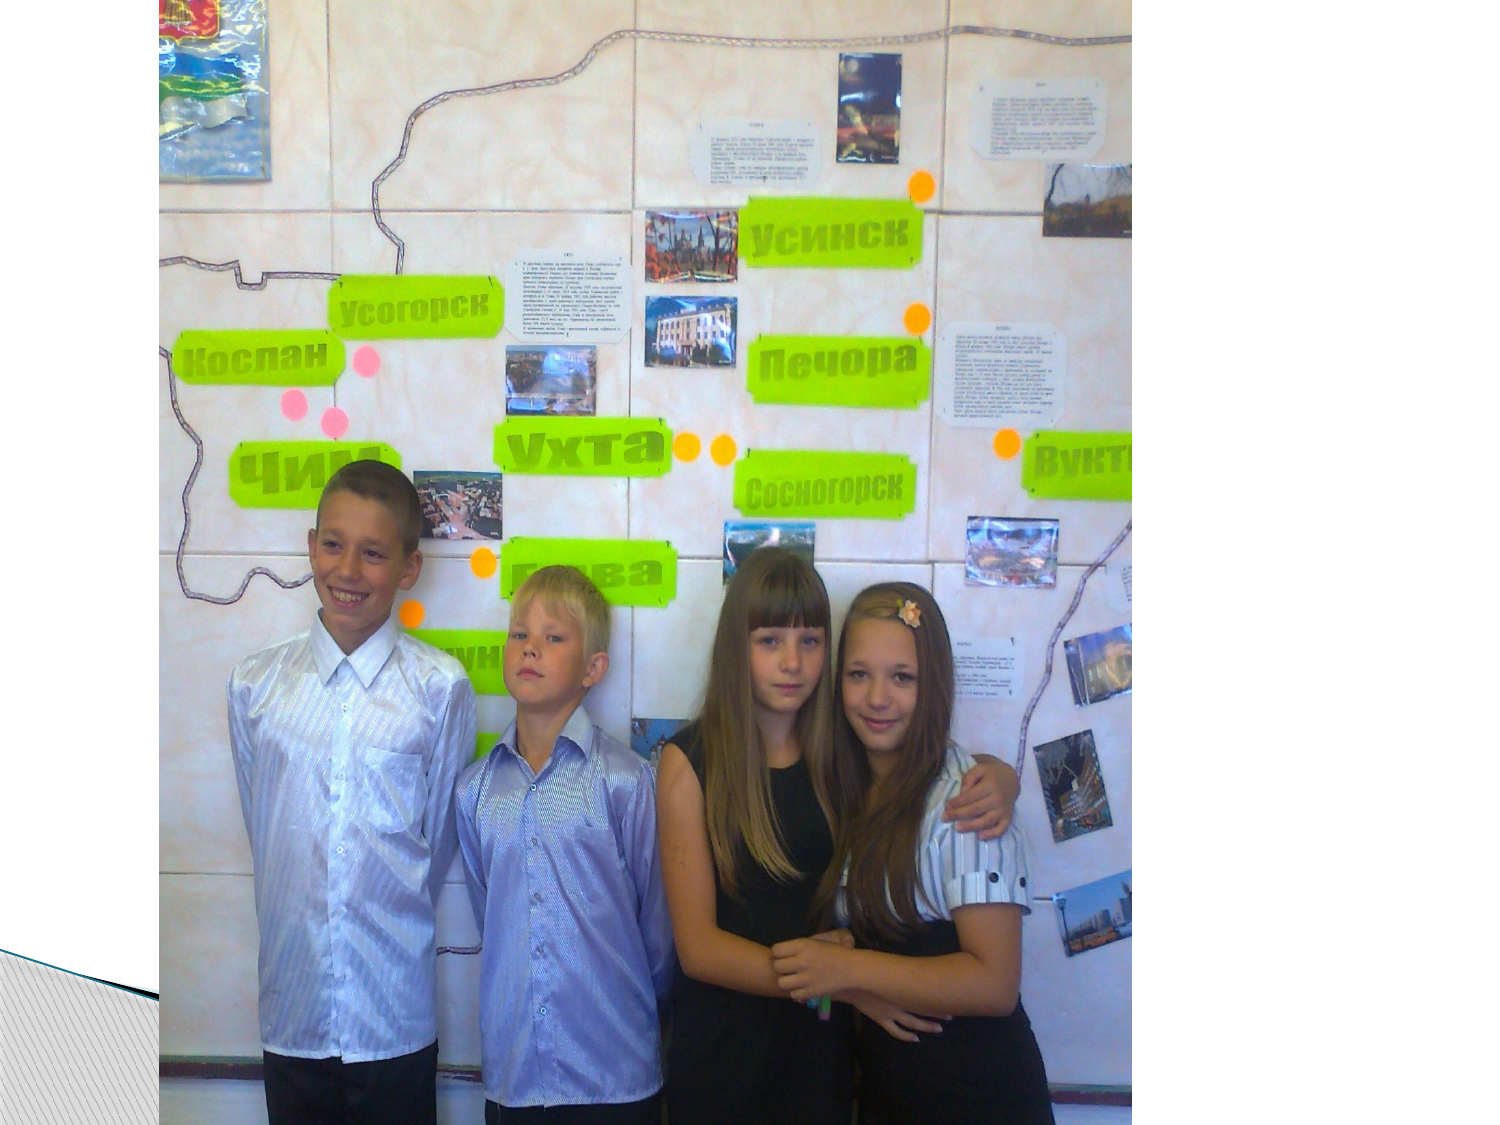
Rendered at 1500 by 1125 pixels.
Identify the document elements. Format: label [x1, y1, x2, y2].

picture [159, 0, 1132, 1125]
